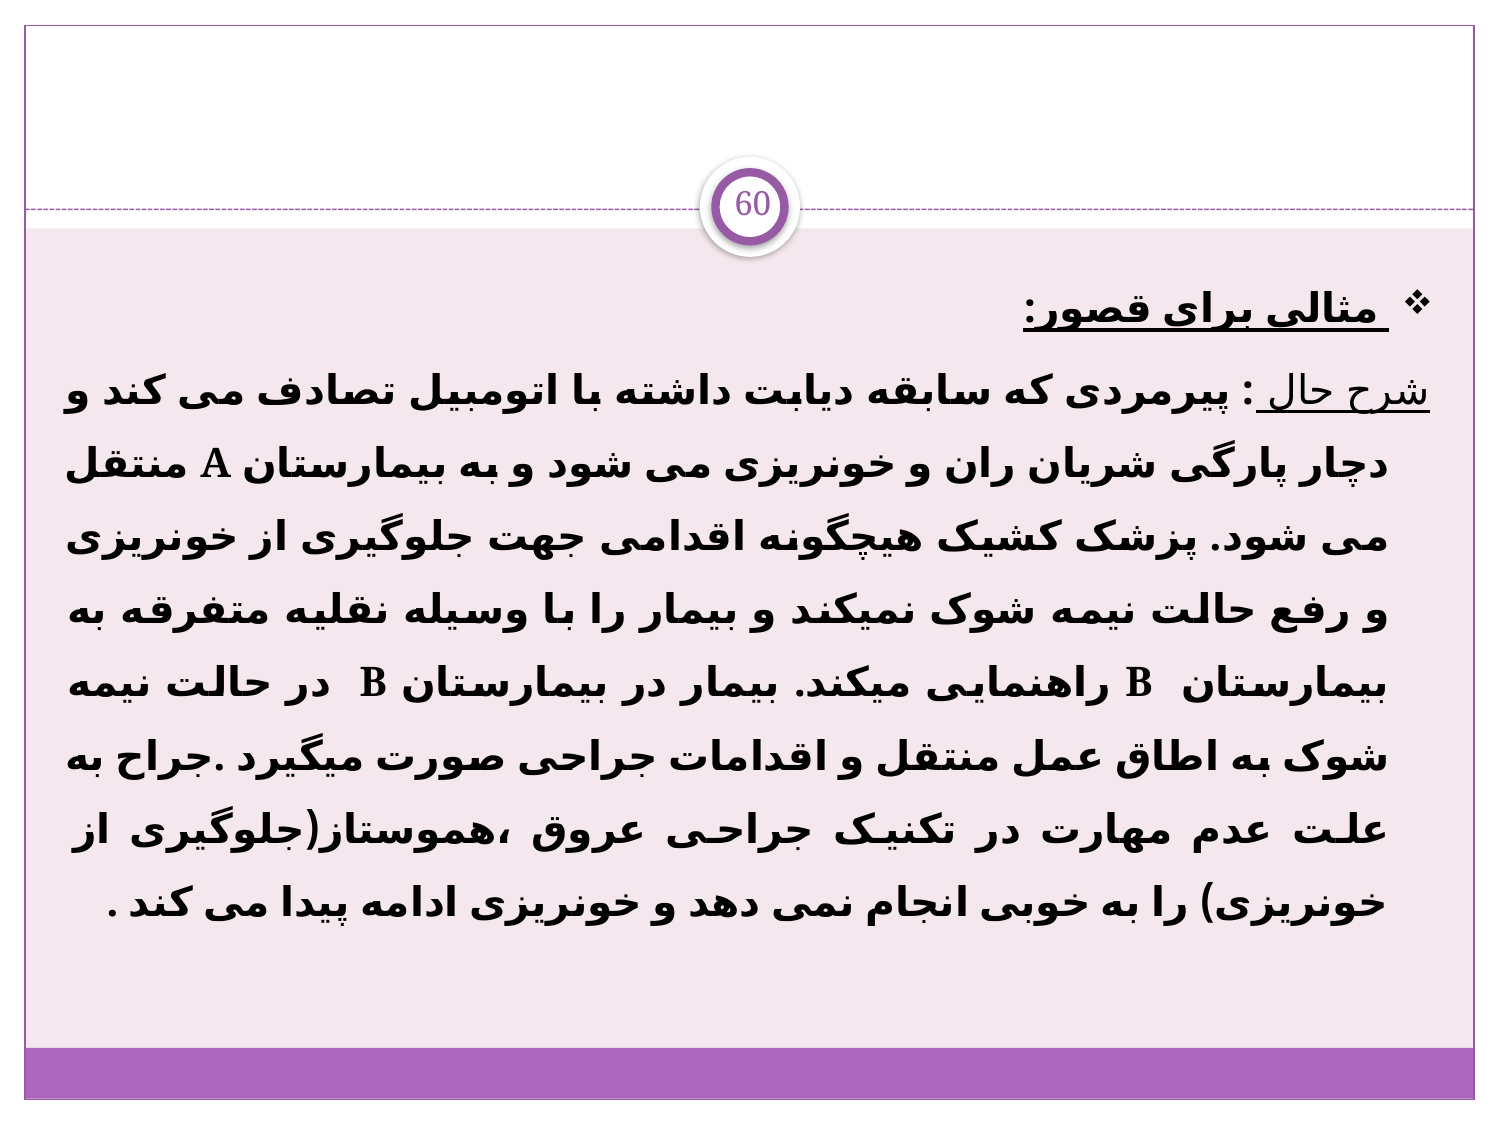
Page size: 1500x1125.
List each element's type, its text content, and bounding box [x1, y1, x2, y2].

list مثالی برای قصور: شرح حال : پیرمردی که سابقه دیابت داشته با اتومبیل تصادف می کند و دچار پارگی شریان ران و خونریزی می شود و به بیمارستان A منتقل می شود. پزشک کشیک هیچگونه اقدامی جهت جلوگیری از خونریزی و رفع حالت نیمه شوک نمیکند و بیمار را با وسیله نقلیه متفرقه به بیمارستان B راهنمایی میکند. بیمار در بیمارستان B در حالت نیمه شوک به اطاق عمل منتقل و اقدامات جراحی صورت میگیرد .جراح به علت عدم مهارت در تکنیک جراحی عروق ،هموستاز(جلوگیری از خونریزی) را به خوبی انجام نمی دهد و خونریزی ادامه پیدا می کند . [49, 250, 1445, 1001]
slide_number 60 [715, 168, 791, 241]
